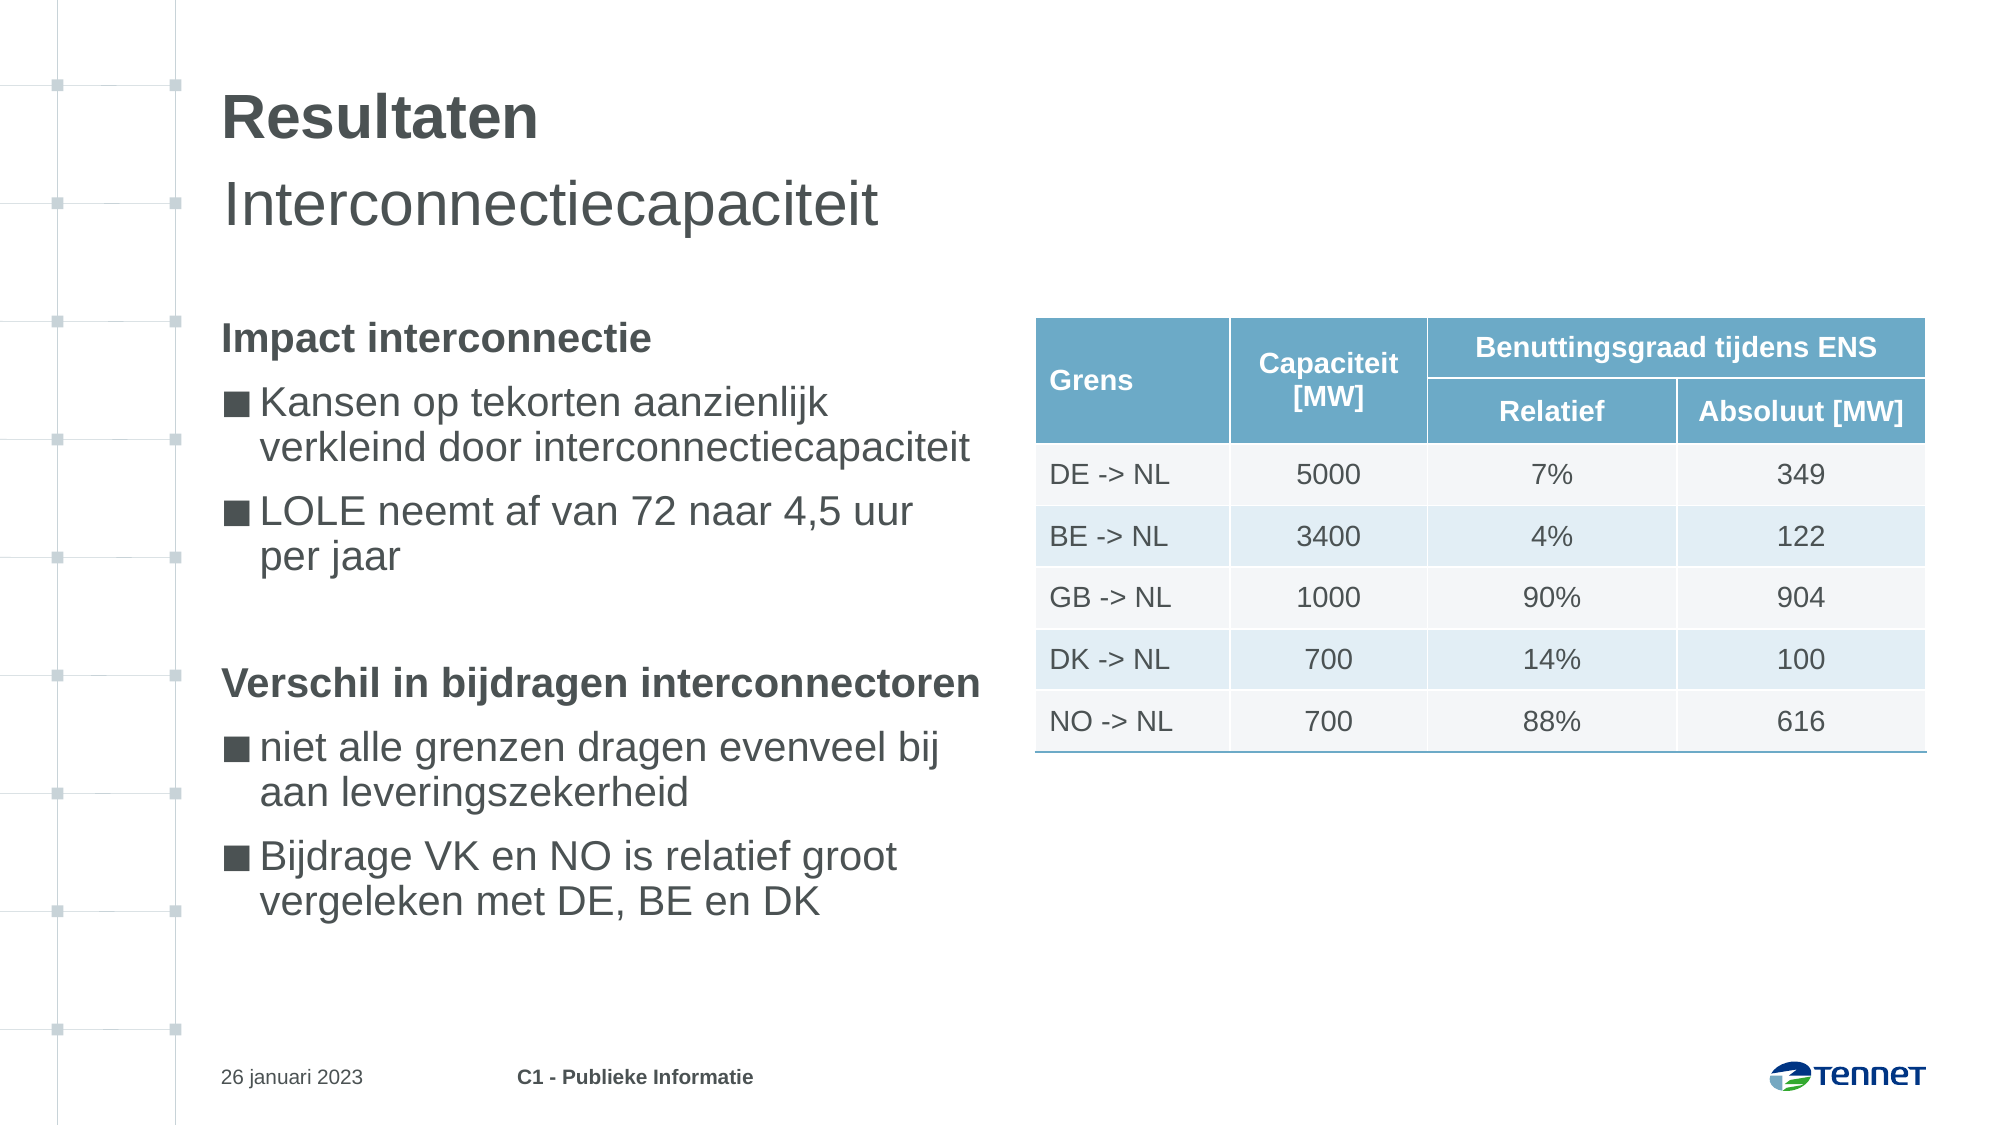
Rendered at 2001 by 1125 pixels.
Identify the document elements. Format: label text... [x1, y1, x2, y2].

table_cell 90% [1428, 568, 1676, 628]
table_cell 14% [1428, 630, 1676, 689]
table_cell 349 [1678, 445, 1925, 505]
table_cell NO -> NL [1036, 691, 1229, 751]
table_header Benuttingsgraad tijdens ENS [1428, 318, 1925, 377]
table_cell 88% [1428, 691, 1676, 751]
table_cell 100 [1678, 630, 1925, 689]
table_cell 700 [1231, 691, 1427, 751]
table_cell 3400 [1231, 506, 1427, 566]
table_cell 122 [1678, 506, 1925, 566]
table_cell 904 [1678, 568, 1925, 628]
table_cell 1000 [1231, 568, 1427, 628]
table_cell 616 [1678, 691, 1925, 751]
table_cell Absoluut [MW] [1678, 379, 1925, 443]
text_box Interconnectiecapaciteit [223, 171, 1082, 243]
table_cell 7% [1428, 445, 1676, 505]
table_cell 5000 [1231, 445, 1427, 505]
list Impact interconnectie Kansen op tekorten aanzienlijk verkleind door interconnectiecapaciteit LOLE neemt af van 72 naar 4,5 uur per jaar Verschil in bijdragen interconnectoren niet alle grenzen dragen evenveel bij aan leveringszekerheid Bijdrage VK en NO is relatief groot vergeleken met DE, BE en DK [221, 316, 983, 1027]
table_cell DE -> NL [1036, 445, 1229, 505]
table_cell BE -> NL [1036, 506, 1229, 566]
table_header Capaciteit [MW] [1231, 318, 1427, 443]
table_header Grens [1036, 318, 1229, 443]
table_cell 4% [1428, 506, 1676, 566]
title Resultaten [221, 85, 983, 156]
table_cell 700 [1231, 630, 1427, 689]
table_cell Relatief [1428, 379, 1676, 443]
table_cell DK -> NL [1036, 630, 1229, 689]
table_cell GB -> NL [1036, 568, 1229, 628]
